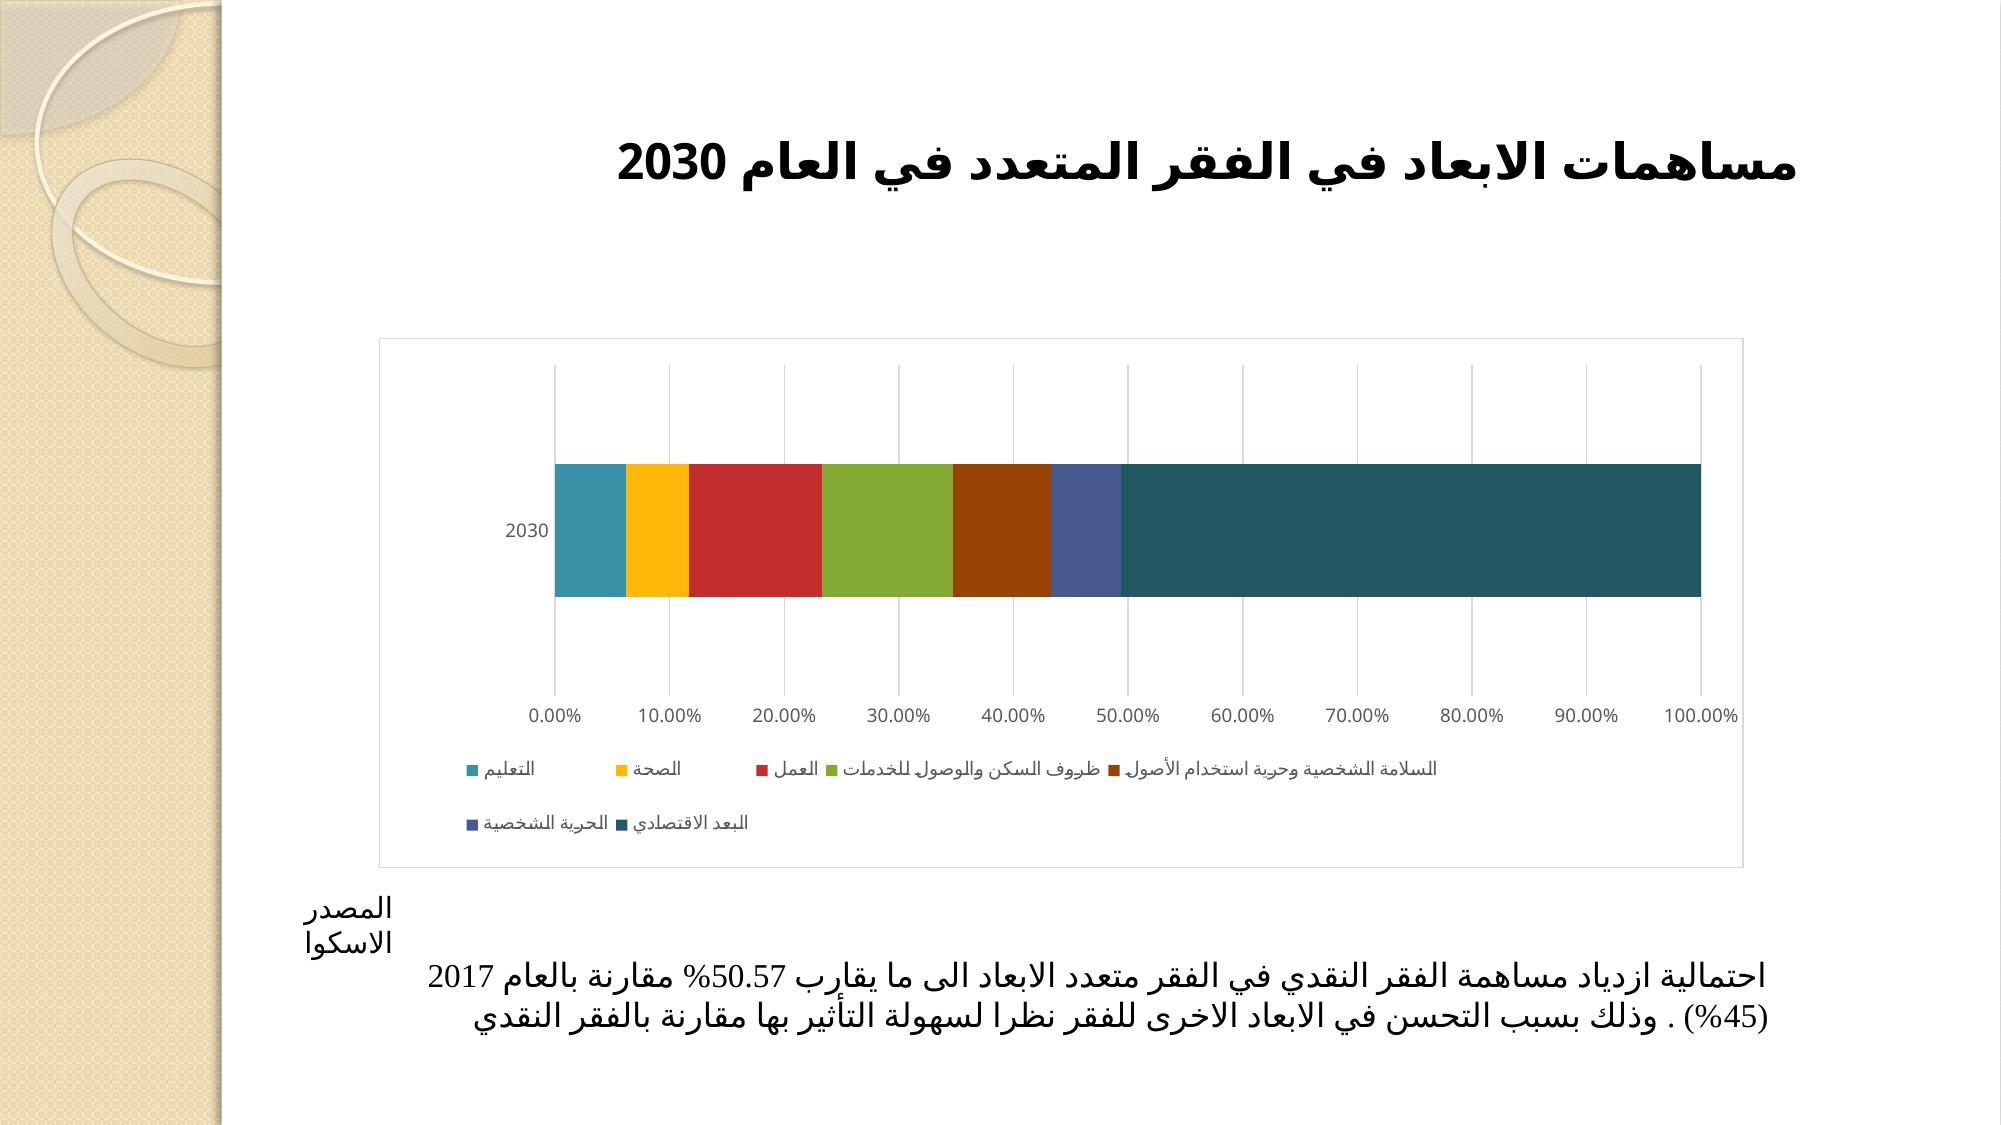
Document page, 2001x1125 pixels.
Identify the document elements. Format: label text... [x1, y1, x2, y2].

text_box المصدر الاسكوا [289, 882, 496, 967]
text_box مساهمات الابعاد في الفقر المتعدد في العام 2030 [583, 121, 1815, 197]
chart [378, 337, 1744, 869]
text_box احتمالية ازدياد مساهمة الفقر النقدي في الفقر متعدد الابعاد الى ما يقارب 50.57% مقارنة بالعام 2017 (45%) . وذلك بسبب التحسن في الابعاد الاخرى للفقر نظرا لسهولة التأثير بها مقارنة بالفقر النقدي [361, 946, 1784, 1042]
